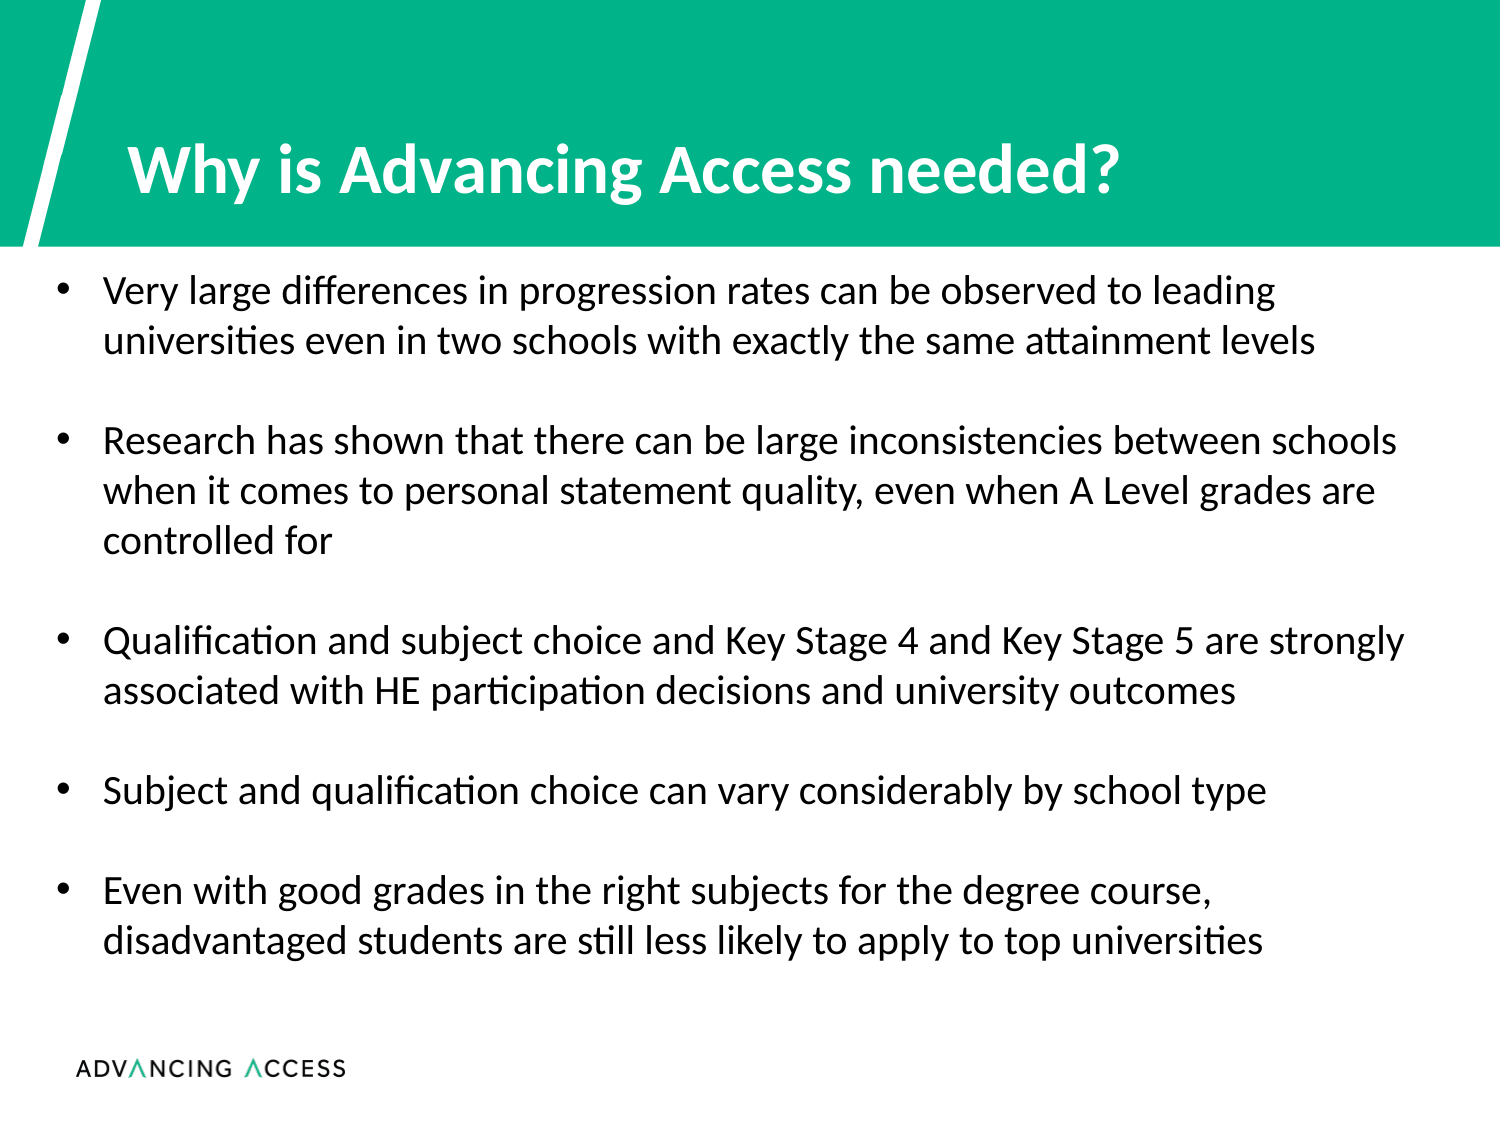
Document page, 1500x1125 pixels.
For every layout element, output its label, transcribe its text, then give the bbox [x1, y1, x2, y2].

text_box Very large differences in progression rates can be observed to leading universities even in two schools with exactly the same attainment levels Research has shown that there can be large inconsistencies between schools when it comes to personal statement quality, even when A Level grades are controlled for Qualification and subject choice and Key Stage 4 and Key Stage 5 are strongly associated with HE participation decisions and university outcomes Subject and qualification choice can vary considerably by school type Even with good grades in the right subjects for the degree course, disadvantaged students are still less likely to apply to top universities [41, 255, 1447, 1061]
picture [21, 0, 101, 252]
picture [76, 1061, 345, 1078]
title Why is Advancing Access needed? [127, 55, 1447, 208]
